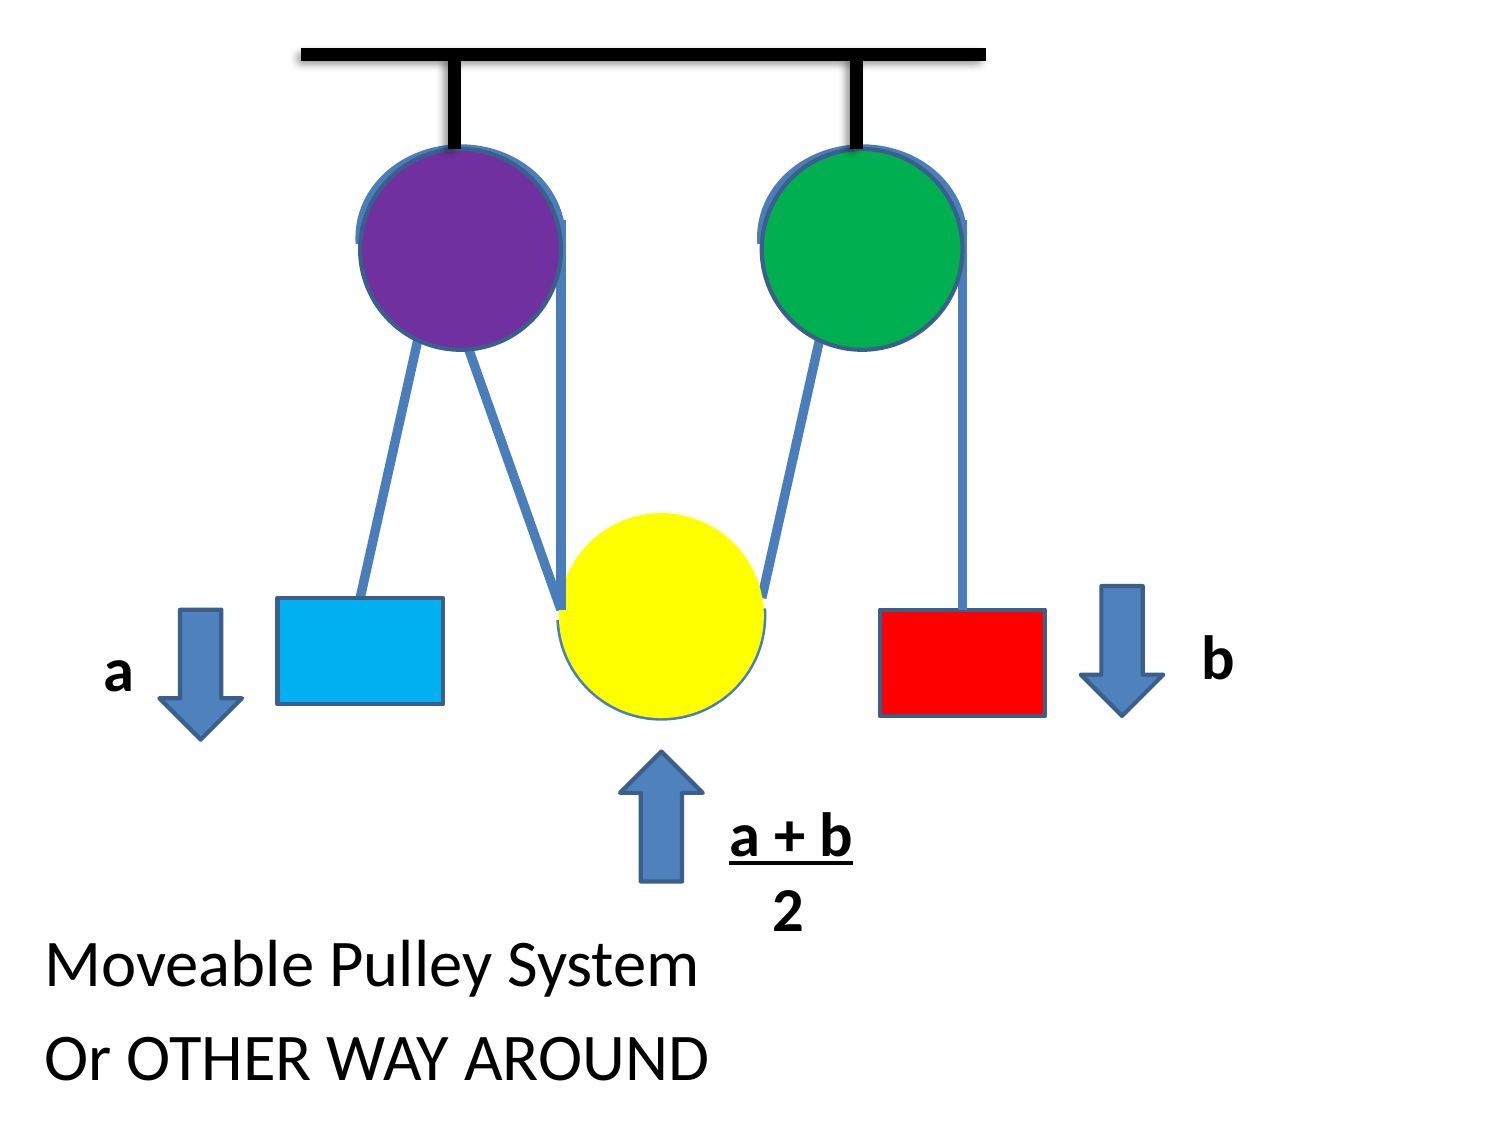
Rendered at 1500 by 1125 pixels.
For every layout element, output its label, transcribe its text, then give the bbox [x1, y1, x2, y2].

text_box b [1187, 609, 1294, 700]
text_box [275, 596, 445, 706]
text_box [618, 749, 705, 884]
text_box [170, 607, 244, 742]
text_box a + b 2 [714, 786, 916, 952]
text_box [1078, 583, 1166, 719]
text_box [558, 513, 764, 719]
text_box a [88, 621, 195, 712]
text_box [878, 608, 1047, 718]
text_box [759, 146, 962, 352]
text_box [358, 146, 560, 352]
list Moveable Pulley System Or OTHER WAY AROUND [29, 912, 1380, 1125]
